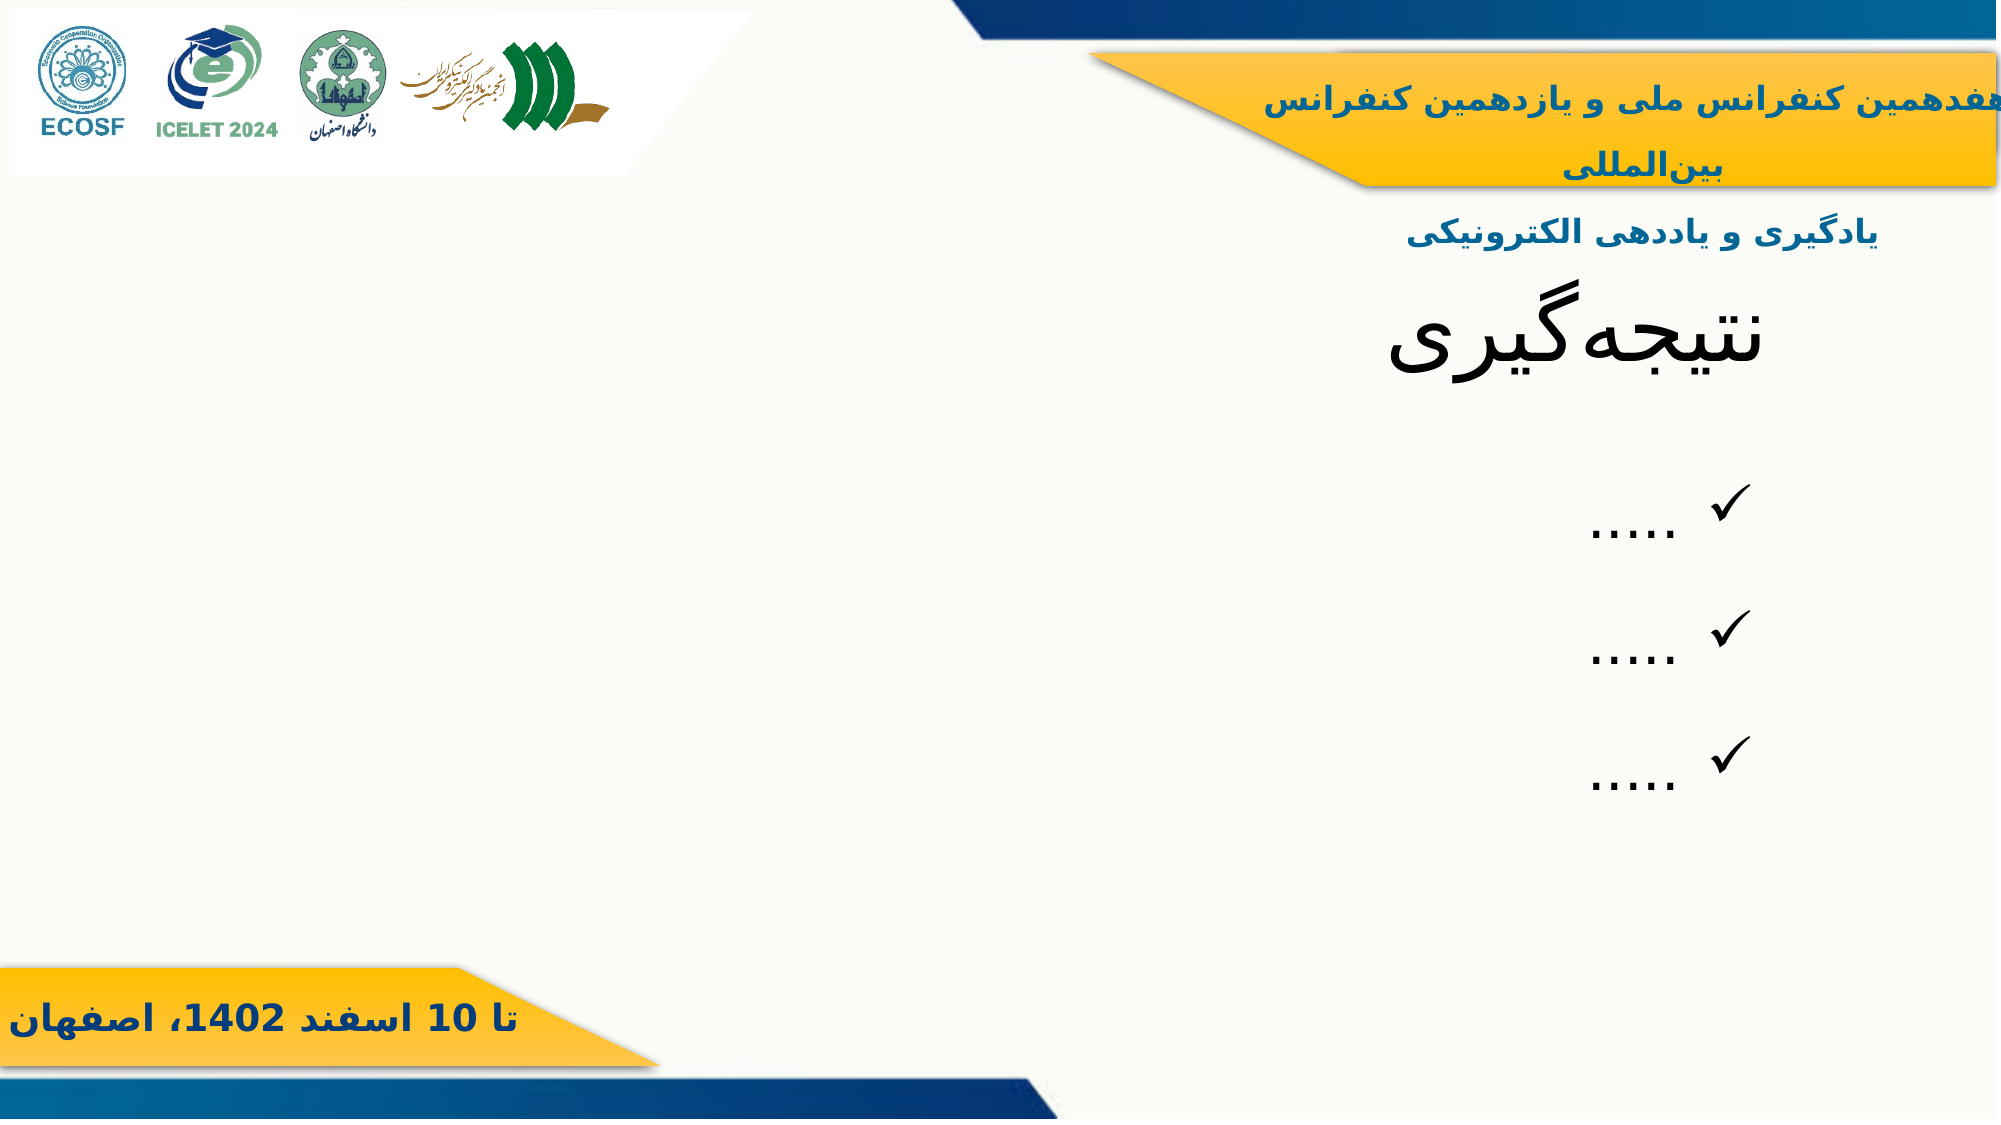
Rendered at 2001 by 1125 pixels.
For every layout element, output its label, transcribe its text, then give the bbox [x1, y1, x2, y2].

title نتیجه‌گیری [58, 252, 1784, 411]
picture [0, 0, 1996, 1119]
list ..... ..... ..... [58, 438, 1784, 1063]
